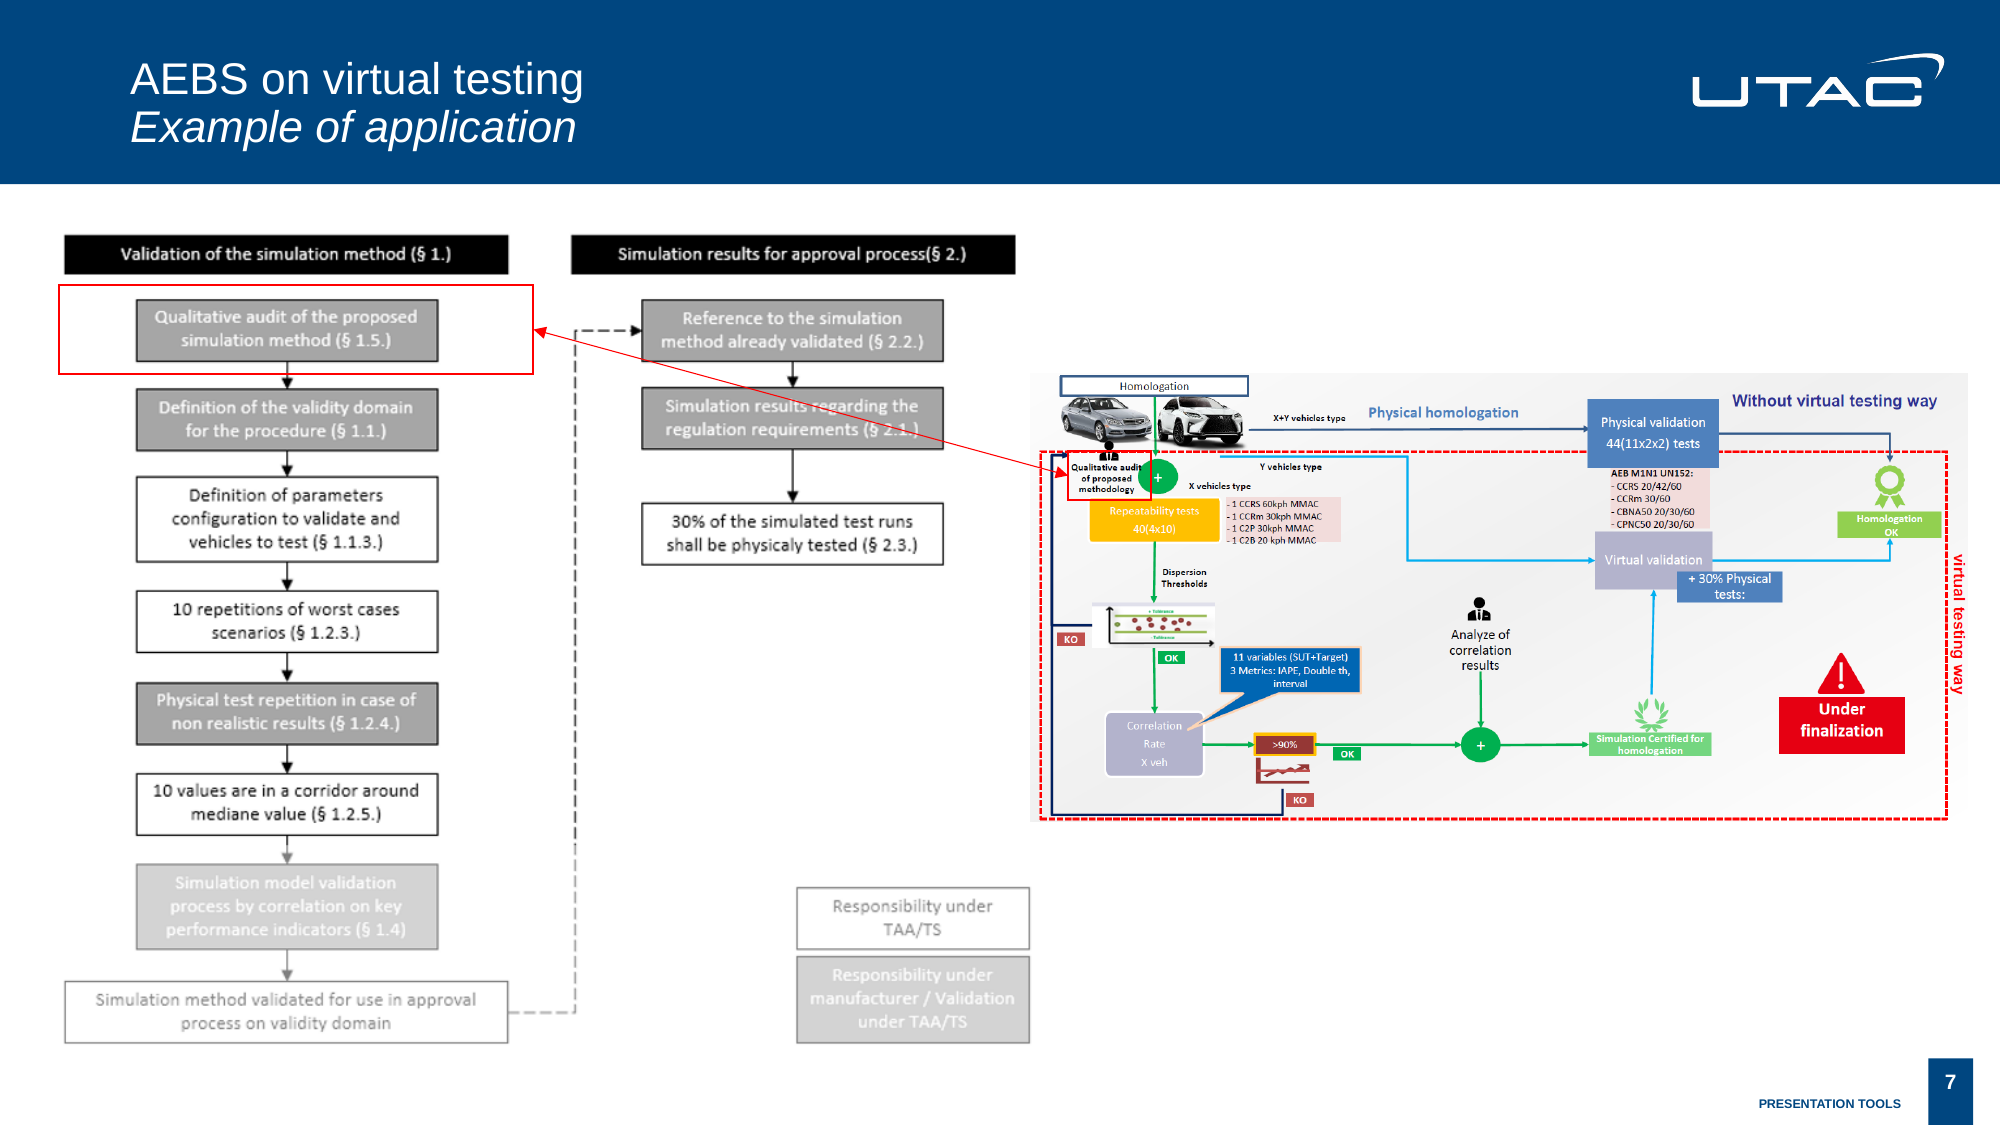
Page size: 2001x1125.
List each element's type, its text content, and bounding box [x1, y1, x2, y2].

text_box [533, 329, 1069, 476]
slide_number 7 [1905, 1061, 1997, 1122]
picture [1614, 0, 2000, 185]
picture [52, 225, 1968, 1062]
footer PRESENTATION TOOLS [1465, 1087, 1916, 1120]
title AEBS on virtual testing Example of application [115, 48, 1618, 160]
